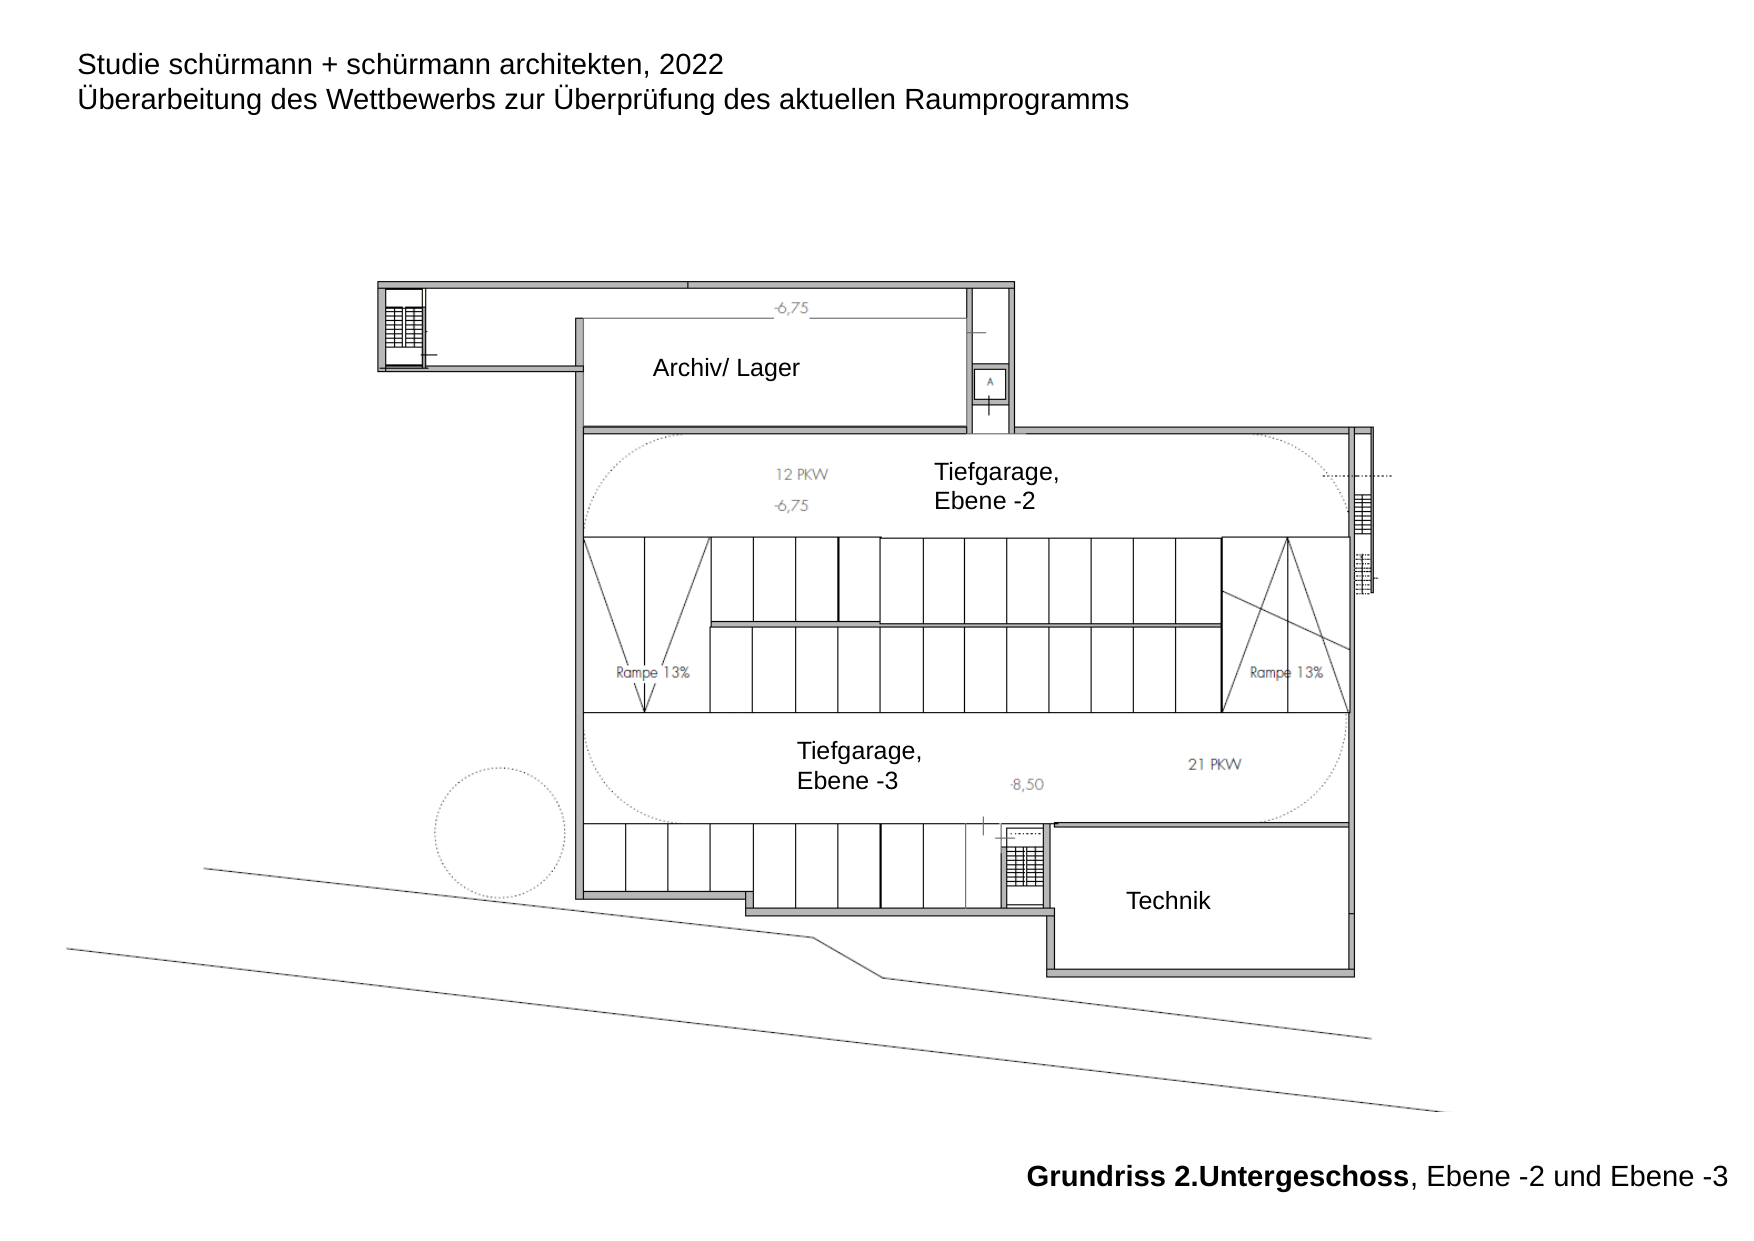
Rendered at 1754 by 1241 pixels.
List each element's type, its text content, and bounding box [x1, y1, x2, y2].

text_box Studie schürmann + schürmann architekten, 2022 Überarbeitung des Wettbewerbs zur Überprüfung des aktuellen Raumprogramms [62, 37, 1147, 123]
picture [66, 210, 1611, 1112]
text_box Grundriss 2.Untergeschoss, Ebene -2 und Ebene -3 [1011, 1149, 1753, 1200]
